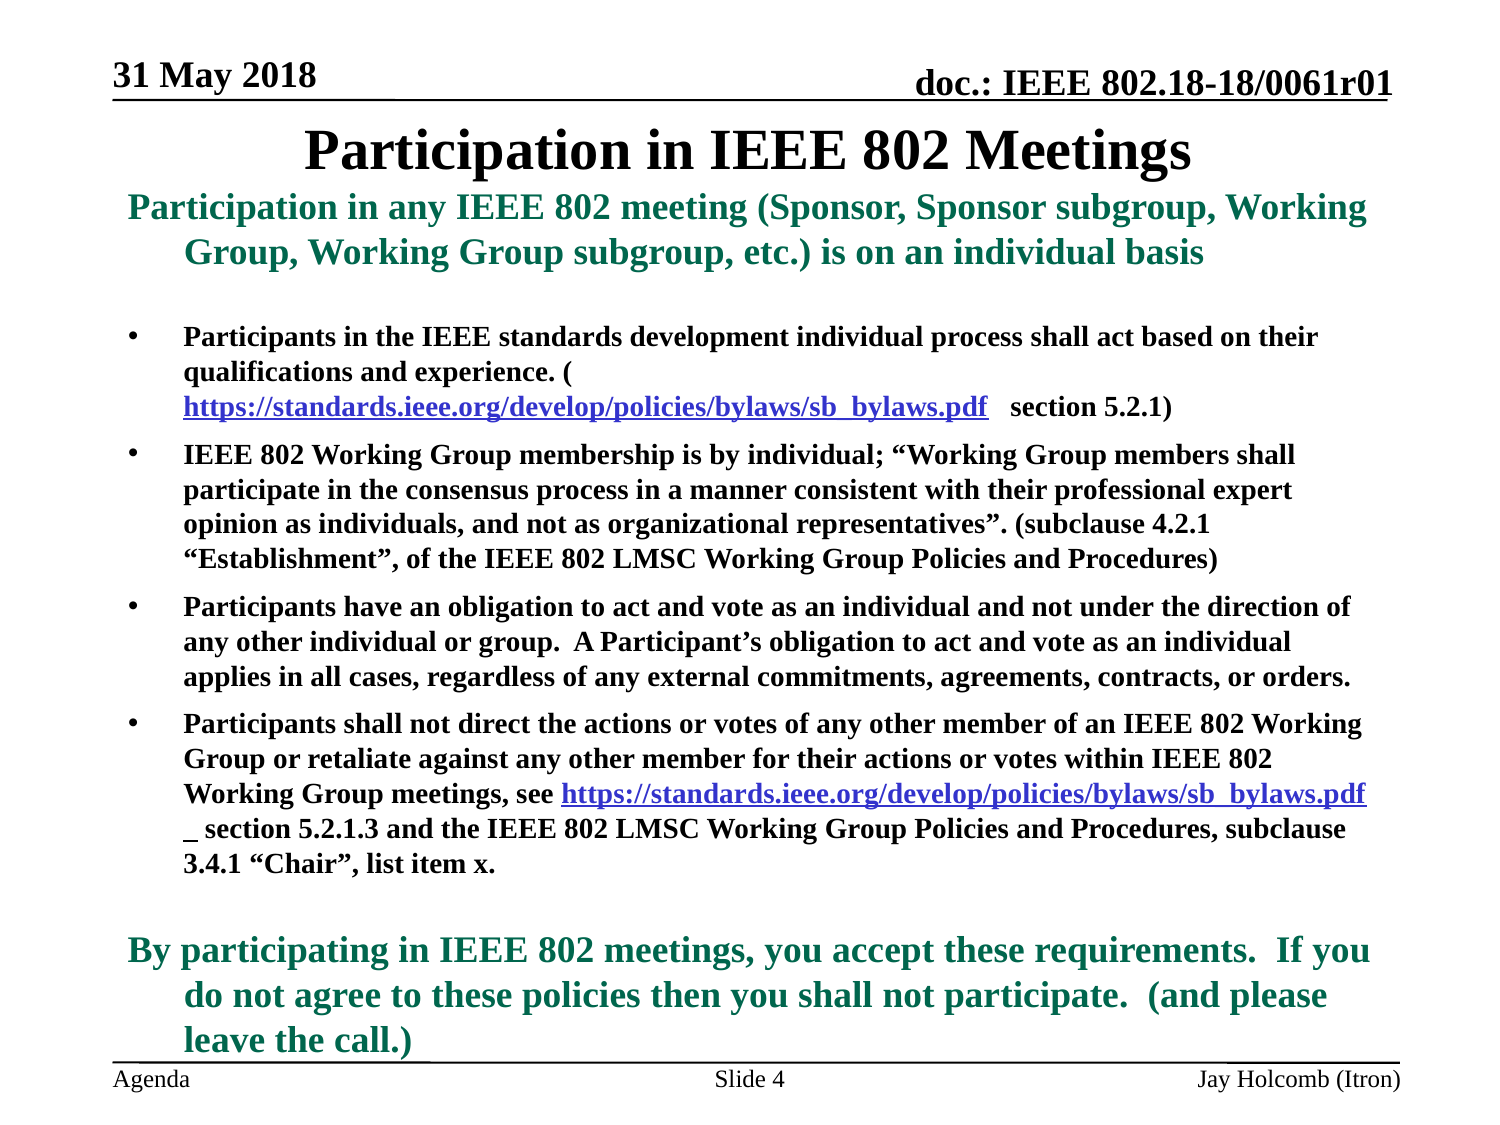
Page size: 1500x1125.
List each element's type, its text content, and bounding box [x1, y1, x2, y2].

footer Jay Holcomb (Itron) [878, 1061, 1402, 1093]
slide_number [112, 49, 488, 95]
slide_number Slide 4 [699, 1061, 800, 1123]
list Participation in any IEEE 802 meeting (Sponsor, Sponsor subgroup, Working Group, Working Group subgroup, etc.) is on an individual basis Participants in the IEEE standards development individual process shall act based on their qualifications and experience. (https://standards.ieee.org/develop/policies/bylaws/sb_bylaws.pdf section 5.2.1) IEEE 802 Working Group membership is by individual; “Working Group members shall participate in the consensus process in a manner consistent with their professional expert opinion as individuals, and not as organizational representatives”. (subclause 4.2.1 “Establishment”, of the IEEE 802 LMSC Working Group Policies and Procedures) Participants have an obligation to act and vote as an individual and not under the direction of any other individual or group. A Participant’s obligation to act and vote as an individual applies in all cases, regardless of any external commitments, agreements, contracts, or orders. Participants shall not direct the actions or votes of any other member of an IEEE 802 Working Group or retaliate against any other member for their actions or votes within IEEE 802 Working Group meetings, see https://standards.ieee.org/develop/policies/bylaws/sb_bylaws.pdf section 5.2.1.3 and the IEEE 802 LMSC Working Group Policies and Procedures, subclause 3.4.1 “Chair”, list item x. By participating in IEEE 802 meetings, you accept these requirements. If you do not agree to these policies then you shall not participate. (and please leave the call.) [112, 174, 1388, 850]
title Participation in IEEE 802 Meetings [110, 104, 1387, 188]
